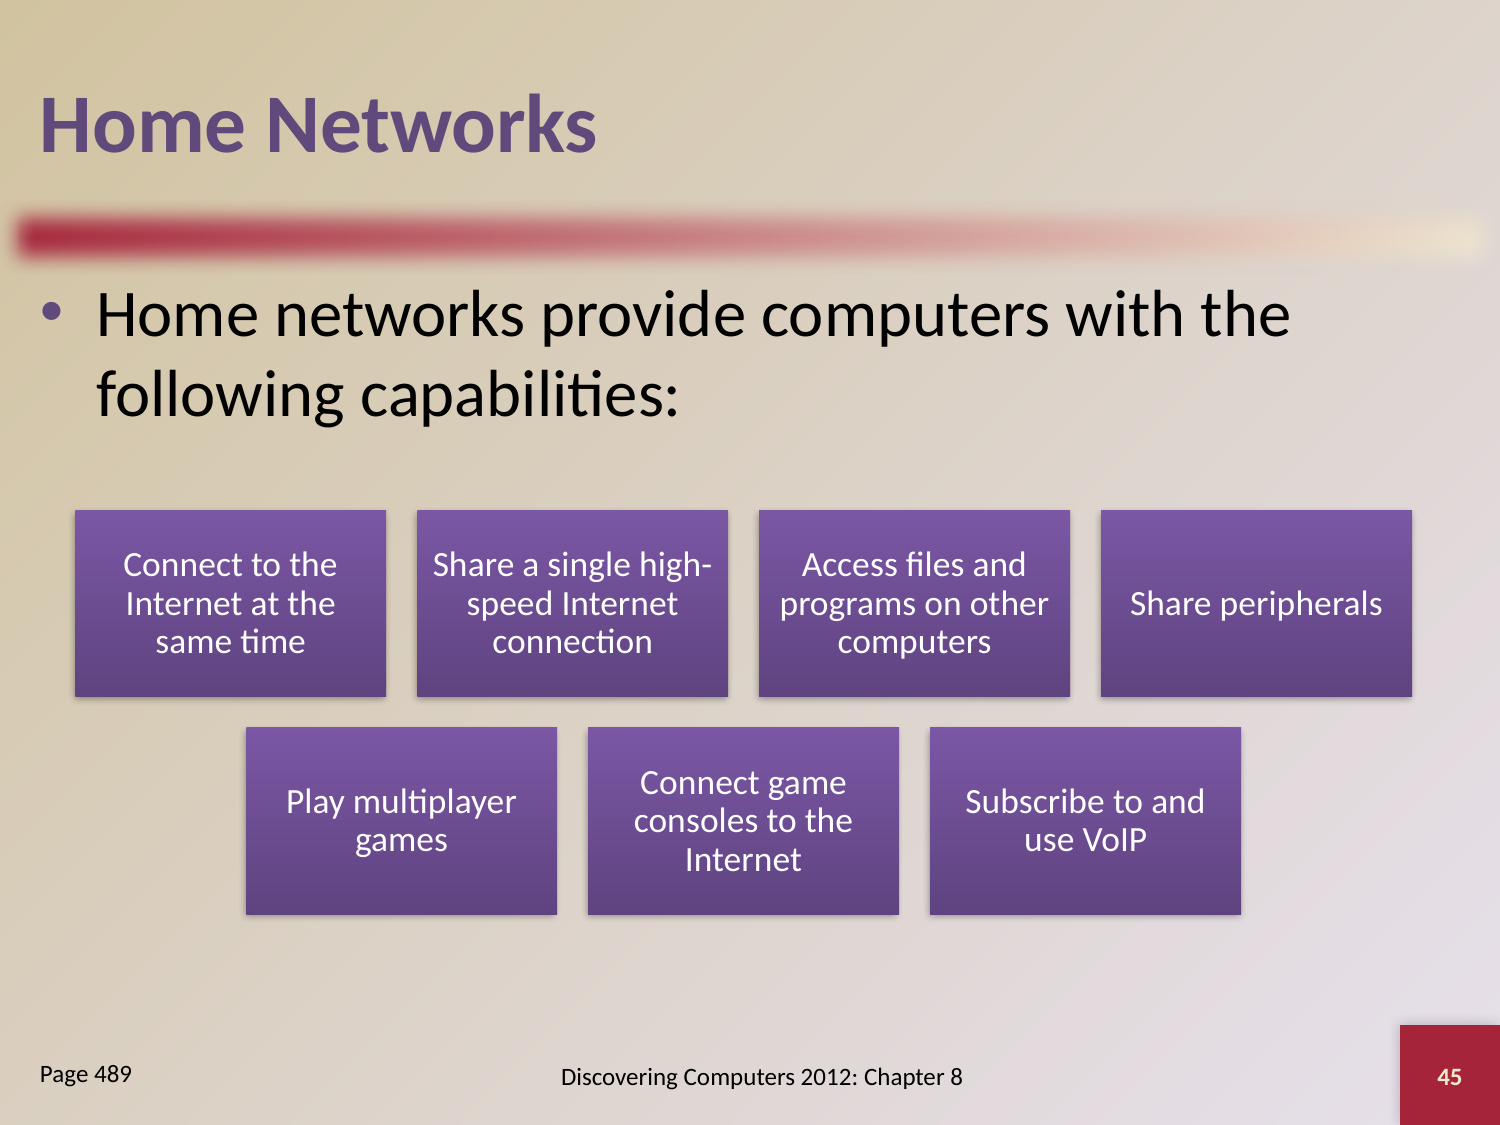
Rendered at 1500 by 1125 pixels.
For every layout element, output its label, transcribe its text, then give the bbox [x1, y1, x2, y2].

slide_number 45 [1400, 1025, 1500, 1125]
footer Discovering Computers 2012: Chapter 8 [450, 1037, 1075, 1113]
list Home networks provide computers with the following capabilities: [24, 262, 1475, 1025]
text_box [74, 412, 1413, 1013]
list Page 489 [24, 1050, 300, 1125]
title Home Networks [24, 24, 1475, 213]
